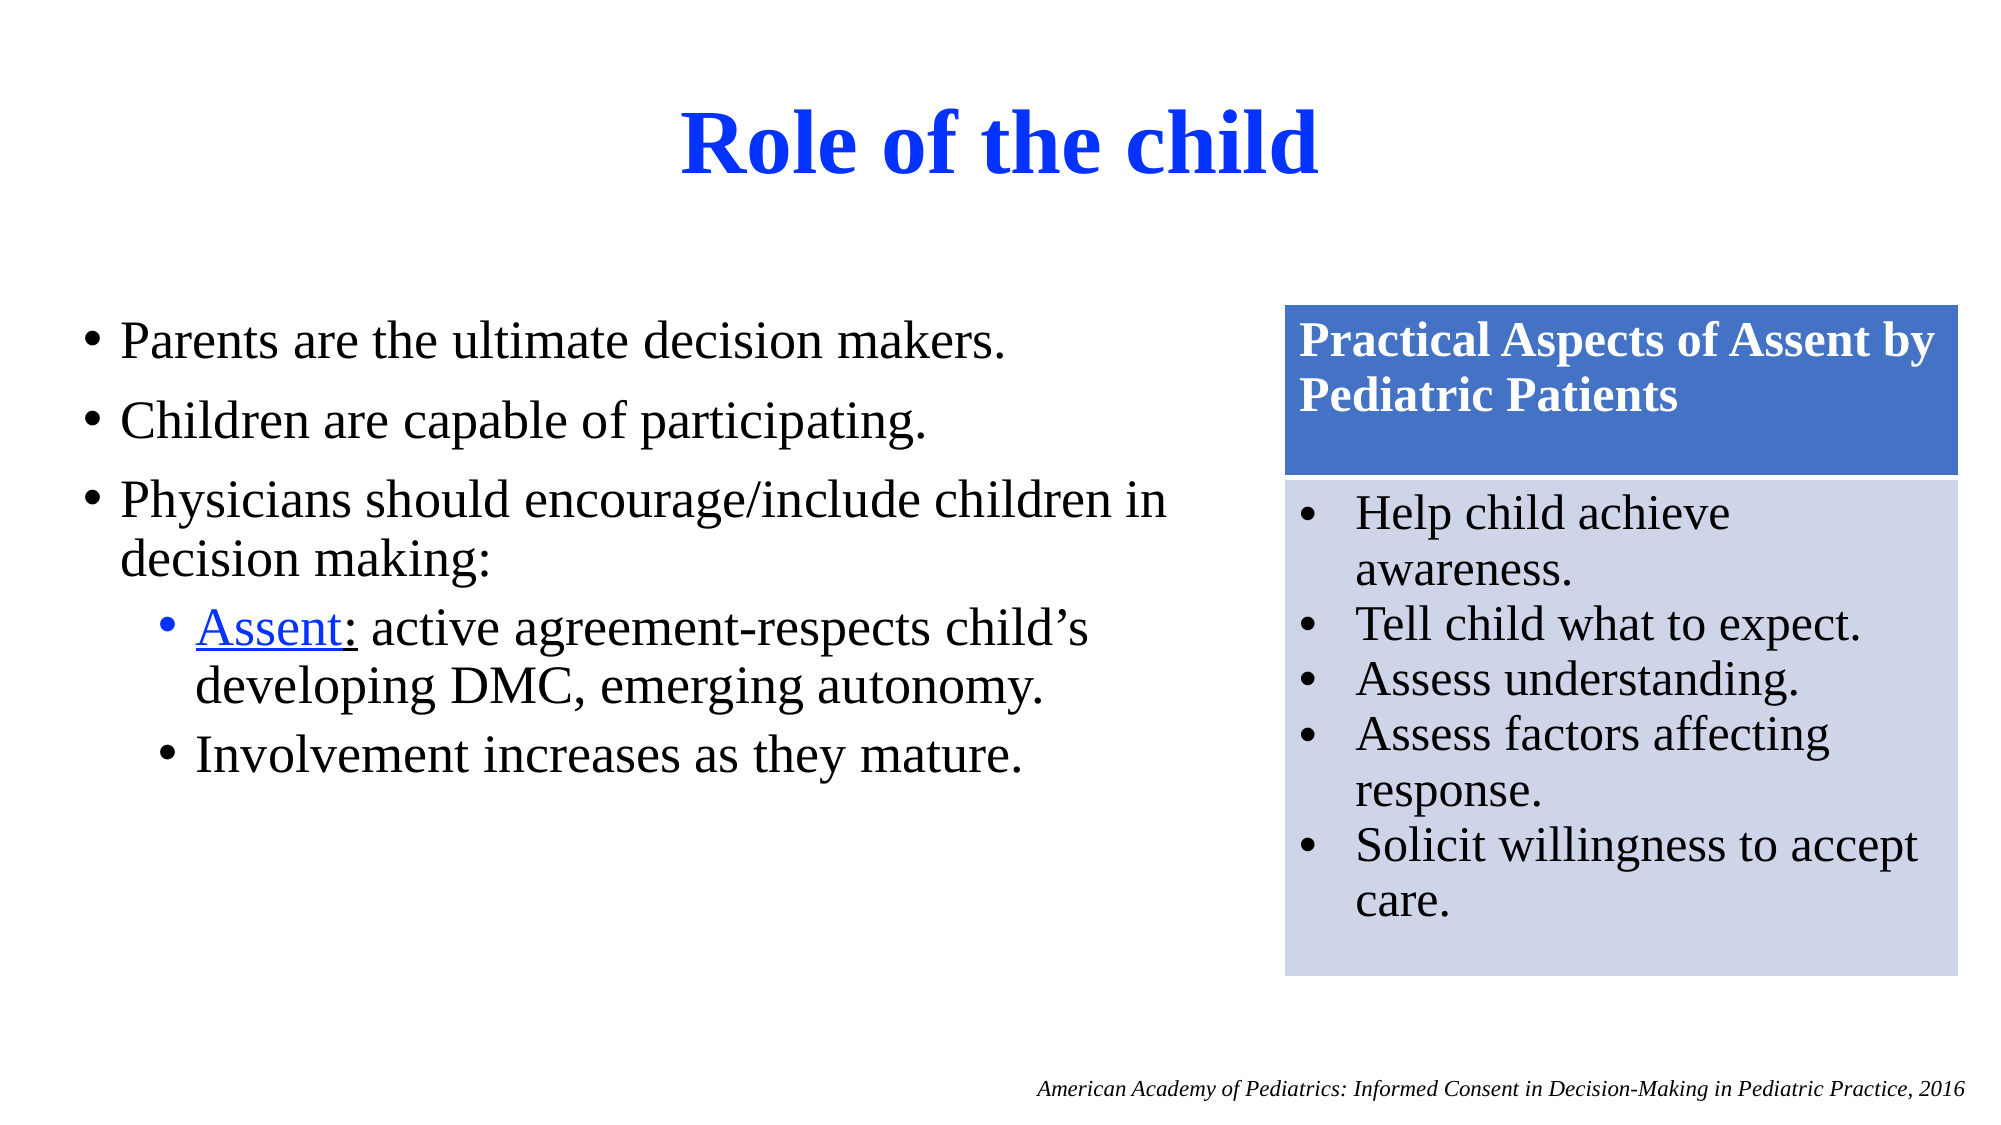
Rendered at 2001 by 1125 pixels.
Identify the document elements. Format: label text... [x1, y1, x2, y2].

text_box American Academy of Pediatrics: Informed Consent in Decision-Making in Pediatric Practice, 2016 [1022, 1065, 1982, 1109]
table_header Practical Aspects of Assent by Pediatric Patients [1285, 305, 1958, 475]
list Parents are the ultimate decision makers. Children are capable of participating. Physicians should encourage/include children in decision making: Assent: active agreement-respects child’s developing DMC, emerging autonomy. Involvement increases as they mature. [68, 304, 1253, 994]
table_cell Help child achieve awareness. Tell child what to expect. Assess understanding. Assess factors affecting response. Solicit willingness to accept care. [1285, 480, 1958, 976]
title Role of the child [137, 59, 1863, 278]
